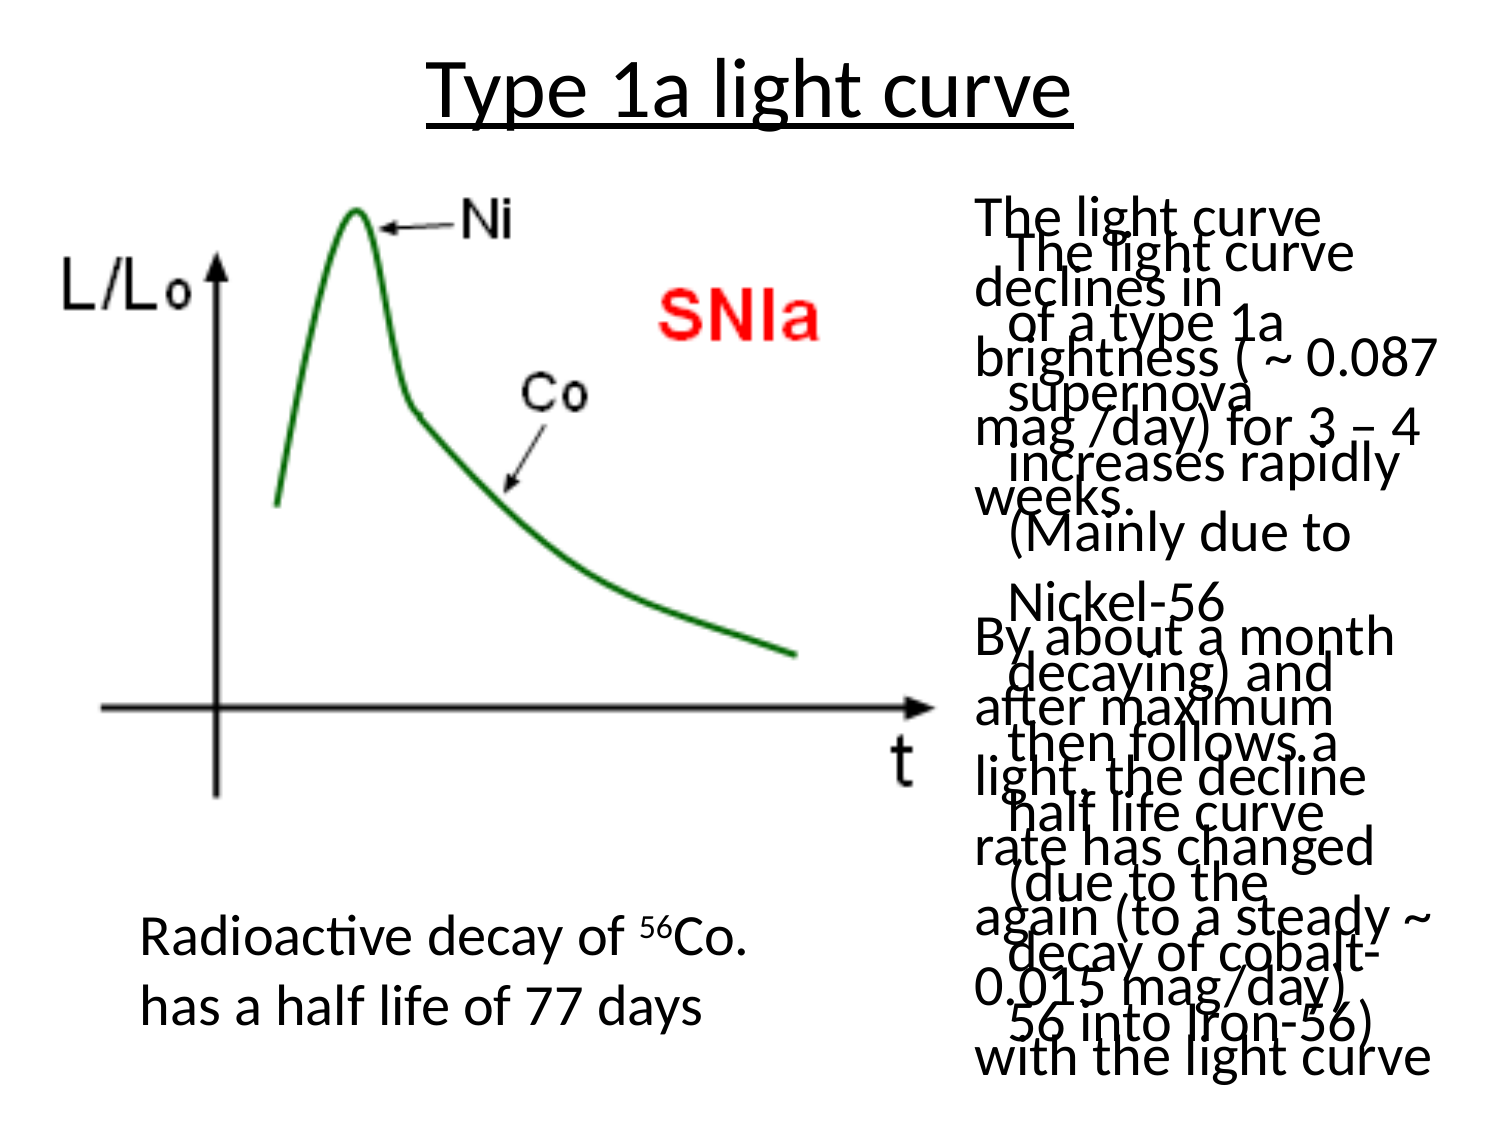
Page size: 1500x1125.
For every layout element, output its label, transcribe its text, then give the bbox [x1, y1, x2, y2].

text_box Radioactive decay of 56Co. has a half life of 77 days [125, 890, 795, 1045]
picture [33, 162, 960, 826]
title Type 1a light curve [75, 24, 1425, 143]
text_box The light curve declines in brightness ( ~ 0.087 mag /day) for 3 – 4 weeks. By about a month after maximum light, the decline rate has changed again (to a steady ~ 0.015 mag/day) with the light curve [959, 170, 1465, 1095]
